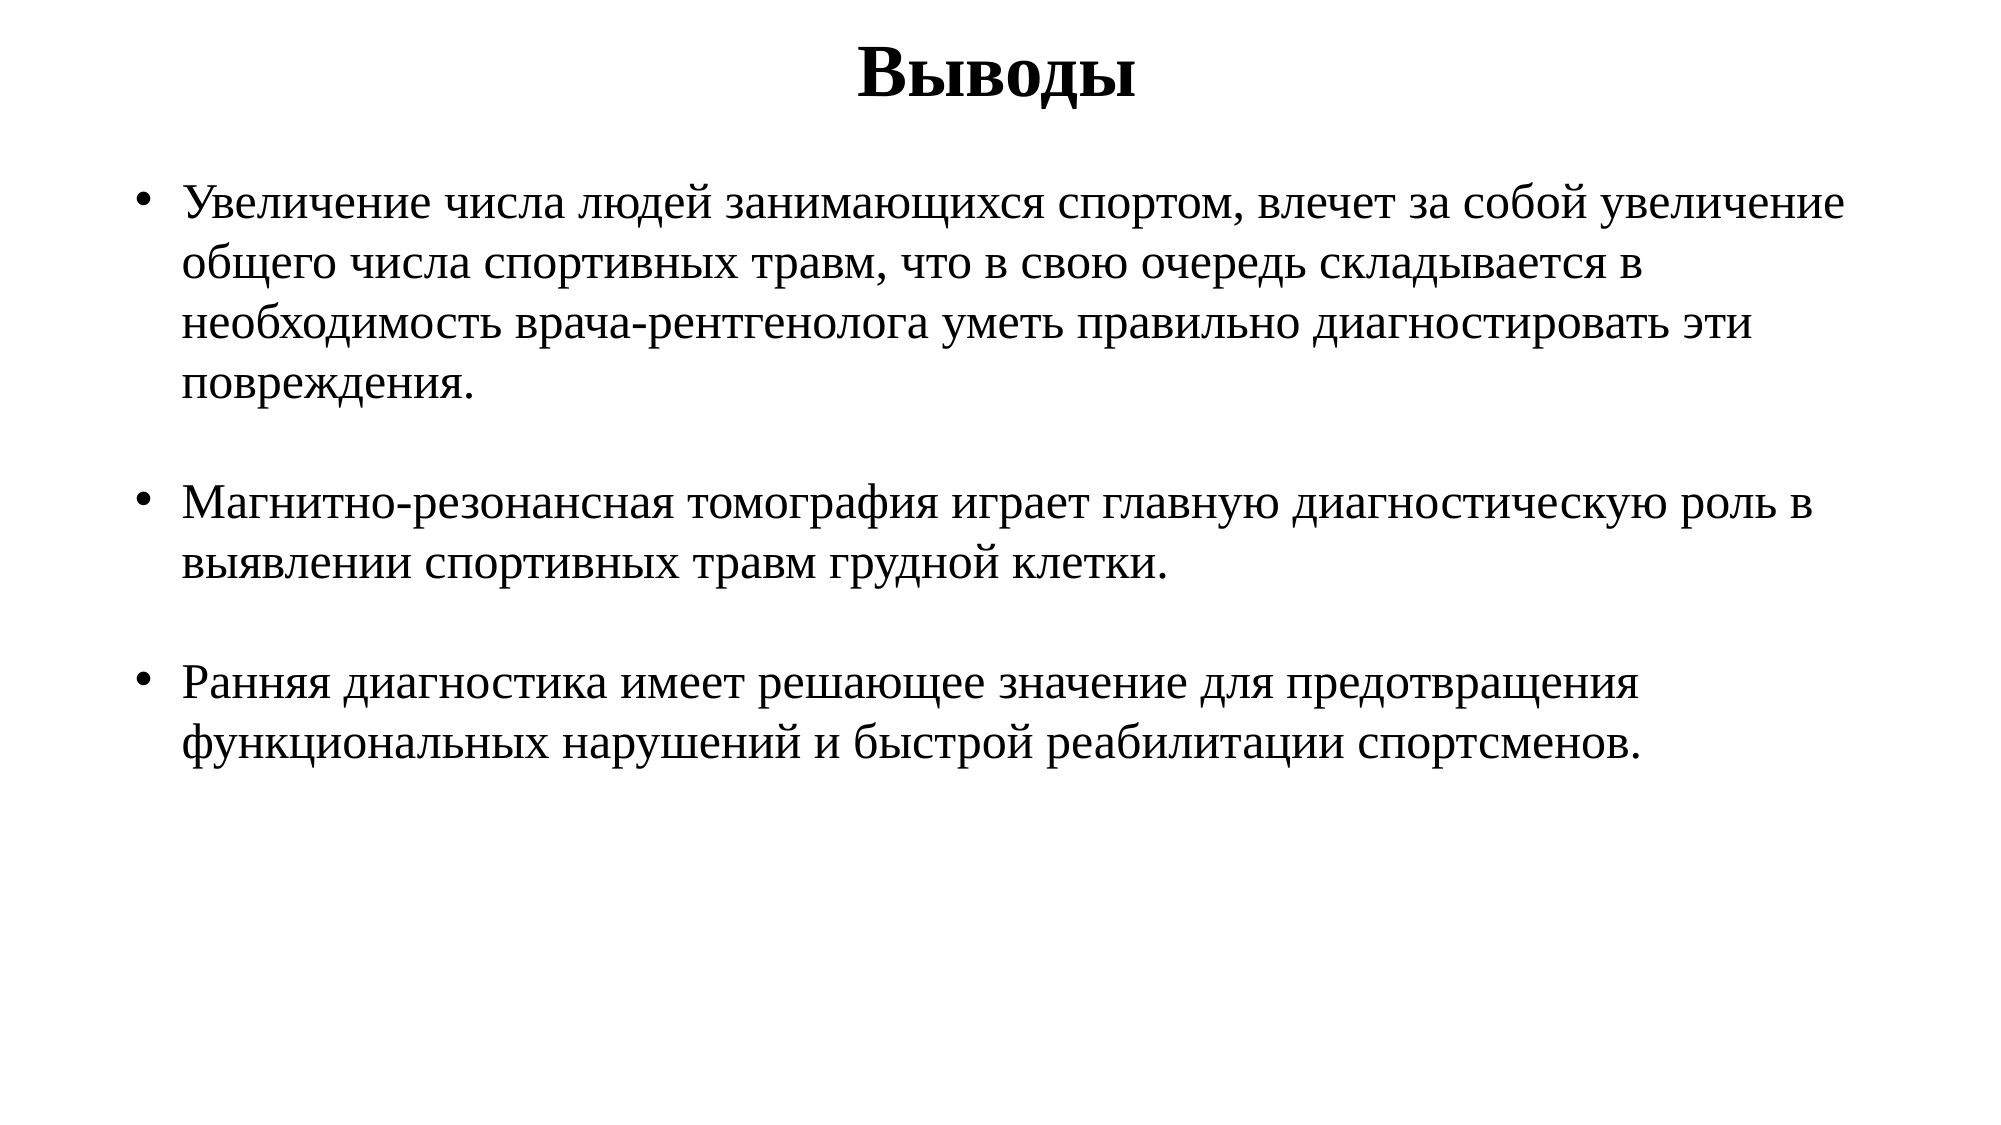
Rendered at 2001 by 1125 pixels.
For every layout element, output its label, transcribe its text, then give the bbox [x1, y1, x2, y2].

title Выводы [134, 0, 1860, 160]
text_box Увеличение числа людей занимающихся спортом, влечет за собой увеличение общего числа спортивных травм, что в свою очередь складывается в необходимость врача-рентгенолога уметь правильно диагностировать эти повреждения. Магнитно-резонансная томография играет главную диагностическую роль в выявлении спортивных травм грудной клетки. Ранняя диагностика имеет решающее значение для предотвращения функциональных нарушений и быстрой реабилитации спортсменов. [119, 160, 1872, 956]
